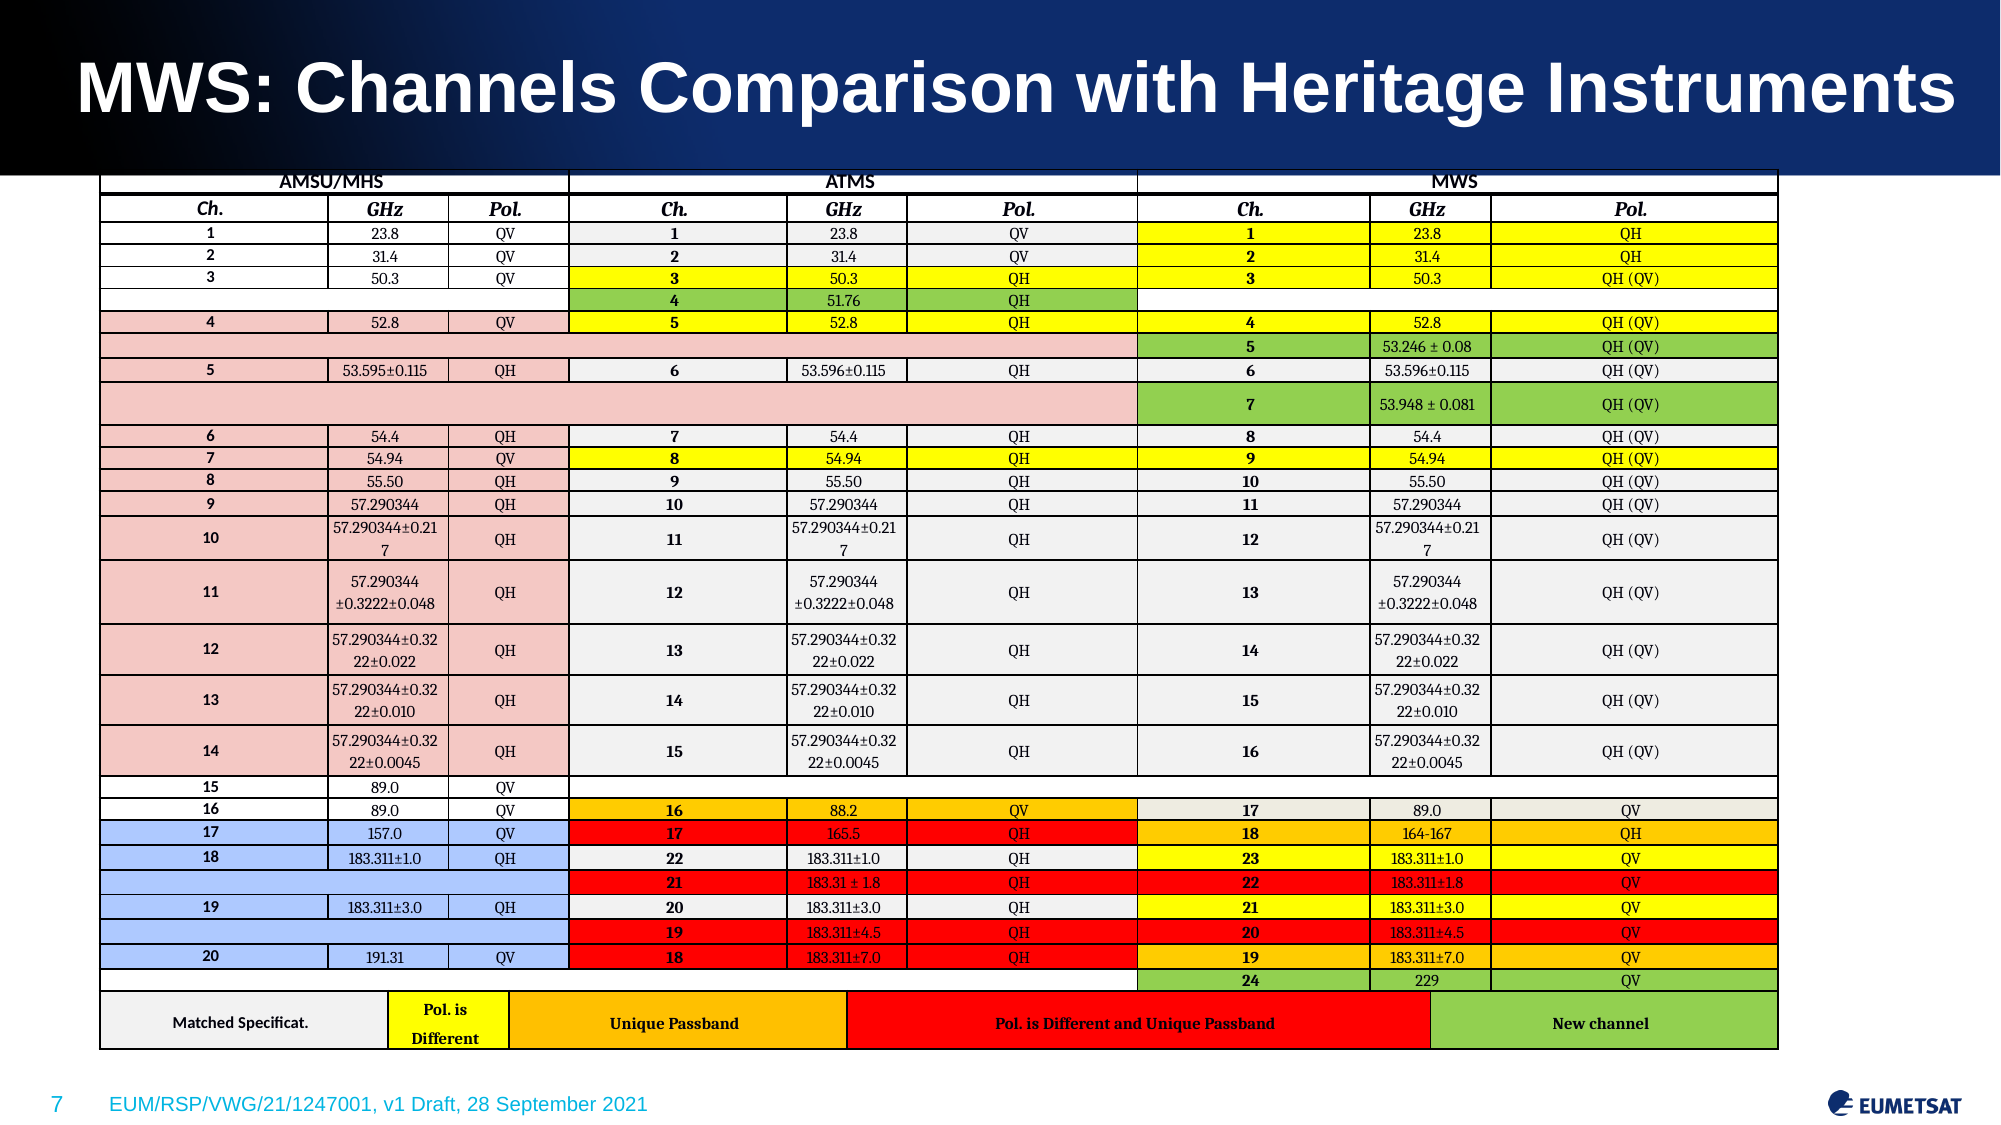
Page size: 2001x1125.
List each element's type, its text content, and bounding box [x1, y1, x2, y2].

table_cell 2 [1138, 245, 1369, 266]
table_cell QV [449, 312, 568, 332]
table_cell 10 [570, 492, 786, 515]
table_cell QH (QV) [1492, 383, 1777, 424]
table_cell 4 [1138, 312, 1369, 332]
table_cell QV [908, 223, 1137, 243]
table_cell QH [1492, 245, 1777, 266]
table_cell QH [449, 470, 568, 490]
table_cell 13 [570, 625, 786, 674]
table_cell 191.31 [329, 945, 448, 968]
table_cell 16 [1138, 726, 1369, 775]
table_cell 57.290344±0.3222±0.010 [329, 676, 448, 724]
table_cell 50.3 [329, 267, 448, 288]
table_cell QH (QV) [1492, 359, 1777, 381]
table_header ATMS [570, 170, 1137, 192]
table_cell GHz [1371, 196, 1490, 221]
table_cell QH [908, 426, 1137, 446]
table_cell QV [449, 777, 568, 797]
table_cell QH [449, 561, 568, 623]
table_cell QH [908, 895, 1137, 918]
table_cell 183.311±1.0 [788, 846, 906, 869]
table_cell 22 [570, 846, 786, 869]
table_cell QH (QV) [1492, 267, 1777, 288]
table_cell QH [449, 426, 568, 446]
table_cell 52.8 [788, 312, 906, 332]
table_header MWS [1138, 170, 1777, 192]
table_cell 1 [570, 223, 786, 243]
table_cell 52.8 [1371, 312, 1490, 332]
table_cell 12 [1138, 517, 1369, 559]
table_cell QH [908, 920, 1137, 943]
table_cell 53.246 ± 0.08 [1371, 334, 1490, 357]
table_cell Pol. [908, 196, 1137, 221]
table_cell GHz [788, 196, 906, 221]
table_cell 8 [1138, 426, 1369, 446]
table_cell 183.311±1.8 [1371, 871, 1490, 894]
table_cell QH [449, 517, 568, 559]
table_cell 17 [570, 821, 786, 844]
table_cell Pol. is Different and Unique Passband [848, 992, 1430, 1048]
table_cell 24 [1138, 970, 1369, 990]
table_cell 57.290344±0.217 [329, 517, 448, 559]
table_cell QV [1492, 970, 1777, 990]
table_cell 1 [101, 223, 327, 243]
table_cell 165.5 [788, 821, 906, 844]
table_cell 6 [570, 359, 786, 381]
table_cell QH (QV) [1492, 625, 1777, 674]
table_cell 11 [1138, 492, 1369, 515]
table_cell 57.290344 ±0.3222±0.048 [788, 561, 906, 623]
table_cell QH [908, 289, 1137, 310]
table_cell 183.311±1.0 [1371, 846, 1490, 869]
table_cell 7 [1138, 383, 1369, 424]
table_cell Matched Specificat. [101, 992, 387, 1048]
table_cell 183.311±3.0 [788, 895, 906, 918]
table_cell 183.311±3.0 [329, 895, 448, 918]
table_cell 21 [1138, 895, 1369, 918]
table_cell 17 [101, 821, 327, 844]
table_cell 14 [570, 676, 786, 724]
table_cell 57.290344 [788, 492, 906, 515]
table_cell QH [1492, 821, 1777, 844]
table_cell 15 [570, 726, 786, 775]
table_cell 8 [101, 470, 327, 490]
table_cell QV [449, 821, 568, 844]
title MWS: Channels Comparison with Heritage Instruments [0, 0, 2000, 168]
table_cell 9 [1138, 448, 1369, 468]
table_cell 18 [1138, 821, 1369, 844]
table_cell QH [908, 625, 1137, 674]
table_header AMSU/MHS [101, 170, 568, 192]
table_cell 10 [1138, 470, 1369, 490]
table_cell 15 [101, 777, 327, 797]
table_cell 50.3 [788, 267, 906, 288]
table_cell Unique Passband [510, 992, 846, 1048]
table_cell 57.290344±0.217 [788, 517, 906, 559]
table_cell QH [908, 312, 1137, 332]
table_cell QH (QV) [1492, 726, 1777, 775]
table_cell QH (QV) [1492, 470, 1777, 490]
table_cell 3 [570, 267, 786, 288]
table_cell 18 [101, 846, 327, 869]
table_cell 53.596±0.115 [1371, 359, 1490, 381]
table_cell 22 [1138, 871, 1369, 894]
table_cell 57.290344±0.3222±0.0045 [1371, 726, 1490, 775]
table_cell QH (QV) [1492, 561, 1777, 623]
table_cell 15 [1138, 676, 1369, 724]
table_cell QH [908, 676, 1137, 724]
table_cell QV [449, 245, 568, 266]
table_cell 12 [570, 561, 786, 623]
table_cell 54.4 [1371, 426, 1490, 446]
table_cell QH [449, 846, 568, 869]
table_cell QV [449, 448, 568, 468]
table_cell QV [1492, 871, 1777, 894]
table_cell Ch. [1138, 196, 1369, 221]
table_cell [1138, 289, 1777, 310]
table_cell 14 [1138, 625, 1369, 674]
table_cell [101, 334, 1137, 357]
table_cell 31.4 [1371, 245, 1490, 266]
table_cell QH [908, 448, 1137, 468]
table_cell 183.311±1.0 [329, 846, 448, 869]
table_cell 54.94 [329, 448, 448, 468]
table_cell QH (QV) [1492, 334, 1777, 357]
table_cell 53.595±0.115 [329, 359, 448, 381]
table_cell QV [449, 267, 568, 288]
table_cell 6 [101, 426, 327, 446]
table_cell 18 [570, 945, 786, 968]
table_cell 183.311±4.5 [788, 920, 906, 943]
picture [0, 0, 2001, 1125]
table_cell 57.290344 ±0.3222±0.048 [329, 561, 448, 623]
table_cell 7 [570, 426, 786, 446]
table_cell 57.290344±0.217 [1371, 517, 1490, 559]
table_cell 88.2 [788, 799, 906, 819]
table_cell 3 [101, 267, 327, 288]
table_cell QH [908, 470, 1137, 490]
table_cell 57.290344±0.3222±0.022 [788, 625, 906, 674]
table_cell 57.290344±0.3222±0.022 [1371, 625, 1490, 674]
table_cell New channel [1431, 992, 1777, 1048]
table_cell 57.290344 ±0.3222±0.048 [1371, 561, 1490, 623]
table_cell QH [908, 517, 1137, 559]
table_cell QV [449, 945, 568, 968]
table_cell 157.0 [329, 821, 448, 844]
table_cell 23.8 [1371, 223, 1490, 243]
table_cell QH [908, 846, 1137, 869]
table_cell QH [449, 625, 568, 674]
table_cell 57.290344±0.3222±0.0045 [788, 726, 906, 775]
table_cell QH (QV) [1492, 312, 1777, 332]
table_cell 183.31 ± 1.8 [788, 871, 906, 894]
table_cell QH [449, 492, 568, 515]
table_cell 31.4 [329, 245, 448, 266]
table_cell 57.290344±0.3222±0.022 [329, 625, 448, 674]
table_cell 8 [570, 448, 786, 468]
table_cell QH (QV) [1492, 426, 1777, 446]
table_cell 5 [101, 359, 327, 381]
table_cell 16 [570, 799, 786, 819]
table_cell 89.0 [329, 777, 448, 797]
table_cell QV [1492, 945, 1777, 968]
table_cell Pol. [1492, 196, 1777, 221]
table_cell [101, 871, 568, 894]
table_cell QH [908, 726, 1137, 775]
table_cell 20 [101, 945, 327, 968]
table_cell 16 [101, 799, 327, 819]
table_cell 183.311±7.0 [788, 945, 906, 968]
table_cell [101, 920, 568, 943]
table_cell QV [1492, 799, 1777, 819]
table_cell 13 [101, 676, 327, 724]
table_cell Pol. [449, 196, 568, 221]
table_cell Ch. [570, 196, 786, 221]
table_cell 4 [101, 312, 327, 332]
table_cell 4 [570, 289, 786, 310]
table_cell 229 [1371, 970, 1490, 990]
table_cell 3 [1138, 267, 1369, 288]
table_cell 23 [1138, 846, 1369, 869]
table_cell QH [449, 895, 568, 918]
table_cell QH [908, 945, 1137, 968]
table_cell 57.290344±0.3222±0.010 [788, 676, 906, 724]
table_cell [101, 970, 1137, 990]
table_cell QH [449, 676, 568, 724]
table_cell 9 [570, 470, 786, 490]
table_cell 11 [570, 517, 786, 559]
table_cell QV [1492, 895, 1777, 918]
table_cell 2 [101, 245, 327, 266]
table_cell 19 [570, 920, 786, 943]
table_cell 19 [1138, 945, 1369, 968]
table_cell 13 [1138, 561, 1369, 623]
table_cell Pol. is Different [389, 992, 508, 1048]
table_cell QH [908, 561, 1137, 623]
table_cell [570, 777, 1777, 797]
table_cell QV [1492, 920, 1777, 943]
table_cell QV [449, 223, 568, 243]
table_cell 50.3 [1371, 267, 1490, 288]
table_cell 54.94 [1371, 448, 1490, 468]
table_cell 7 [101, 448, 327, 468]
table_cell QH [908, 267, 1137, 288]
table_cell 183.311±4.5 [1371, 920, 1490, 943]
table_cell 14 [101, 726, 327, 775]
table_cell 19 [101, 895, 327, 918]
table_cell QV [1492, 846, 1777, 869]
table_cell 57.290344 [1371, 492, 1490, 515]
table_cell 57.290344 [329, 492, 448, 515]
table_cell 31.4 [788, 245, 906, 266]
table_cell QH (QV) [1492, 676, 1777, 724]
table_cell 5 [570, 312, 786, 332]
table_cell 9 [101, 492, 327, 515]
table_cell 54.94 [788, 448, 906, 468]
table_cell Ch. [101, 196, 327, 221]
table_cell QH (QV) [1492, 448, 1777, 468]
table_cell QH [449, 359, 568, 381]
table_cell 2 [570, 245, 786, 266]
table_cell QH [908, 492, 1137, 515]
table_cell 54.4 [329, 426, 448, 446]
table_cell 53.596±0.115 [788, 359, 906, 381]
table_cell QH [908, 359, 1137, 381]
table_cell 53.948 ± 0.081 [1371, 383, 1490, 424]
table_cell [101, 289, 568, 310]
table_cell 54.4 [788, 426, 906, 446]
table_cell 89.0 [329, 799, 448, 819]
table_cell 20 [1138, 920, 1369, 943]
table_cell QH [449, 726, 568, 775]
table_cell 55.50 [1371, 470, 1490, 490]
table_cell 57.290344±0.3222±0.0045 [329, 726, 448, 775]
table_cell QH (QV) [1492, 492, 1777, 515]
table_cell QV [908, 799, 1137, 819]
table_cell 11 [101, 561, 327, 623]
table_cell 164-167 [1371, 821, 1490, 844]
table_cell 12 [101, 625, 327, 674]
table_cell QH [908, 871, 1137, 894]
table_cell 21 [570, 871, 786, 894]
table_cell 5 [1138, 334, 1369, 357]
table_cell 183.311±3.0 [1371, 895, 1490, 918]
table_cell 20 [570, 895, 786, 918]
table_cell 55.50 [329, 470, 448, 490]
table_cell [101, 383, 1137, 424]
table_cell QV [449, 799, 568, 819]
table_cell 23.8 [788, 223, 906, 243]
table_cell QH [908, 821, 1137, 844]
table_cell 10 [101, 517, 327, 559]
table_cell 52.8 [329, 312, 448, 332]
table_cell QH [1492, 223, 1777, 243]
table_cell QV [908, 245, 1137, 266]
table_cell 23.8 [329, 223, 448, 243]
table_cell GHz [329, 196, 448, 221]
table_cell 183.311±7.0 [1371, 945, 1490, 968]
table_cell 89.0 [1371, 799, 1490, 819]
table_cell QH (QV) [1492, 517, 1777, 559]
table_cell 17 [1138, 799, 1369, 819]
table_cell 6 [1138, 359, 1369, 381]
table_cell 55.50 [788, 470, 906, 490]
table_cell 57.290344±0.3222±0.010 [1371, 676, 1490, 724]
table_cell 1 [1138, 223, 1369, 243]
table_cell 51.76 [788, 289, 906, 310]
